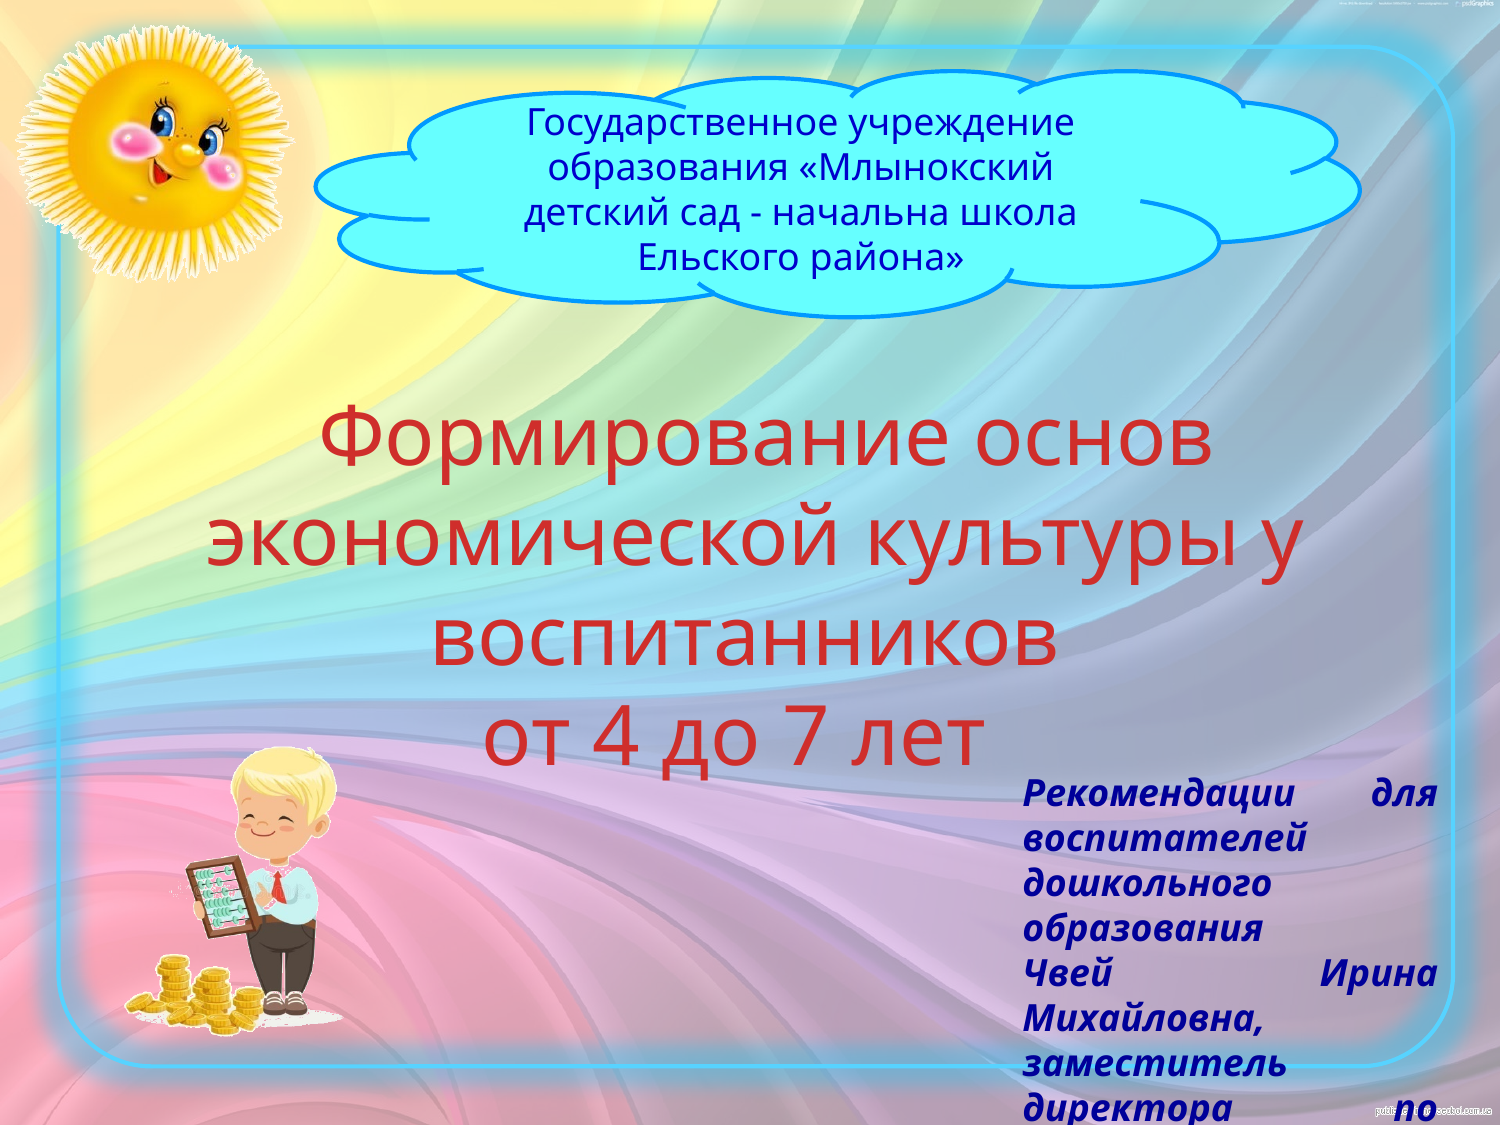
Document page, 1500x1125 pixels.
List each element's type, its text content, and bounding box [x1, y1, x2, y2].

text_box Рекомендации для воспитателей дошкольного образования Чвей Ирина Михайловна, заместитель директора по основной деятельности [1007, 761, 1454, 1125]
picture [11, 11, 340, 340]
picture [58, 702, 423, 1067]
text_box Формирование основ экономической культуры у воспитанников от 4 до 7 лет [117, 374, 1395, 835]
text_box Государственное учреждение образования «Млынокский детский сад - начальна школа Ельского района» [313, 69, 1362, 320]
